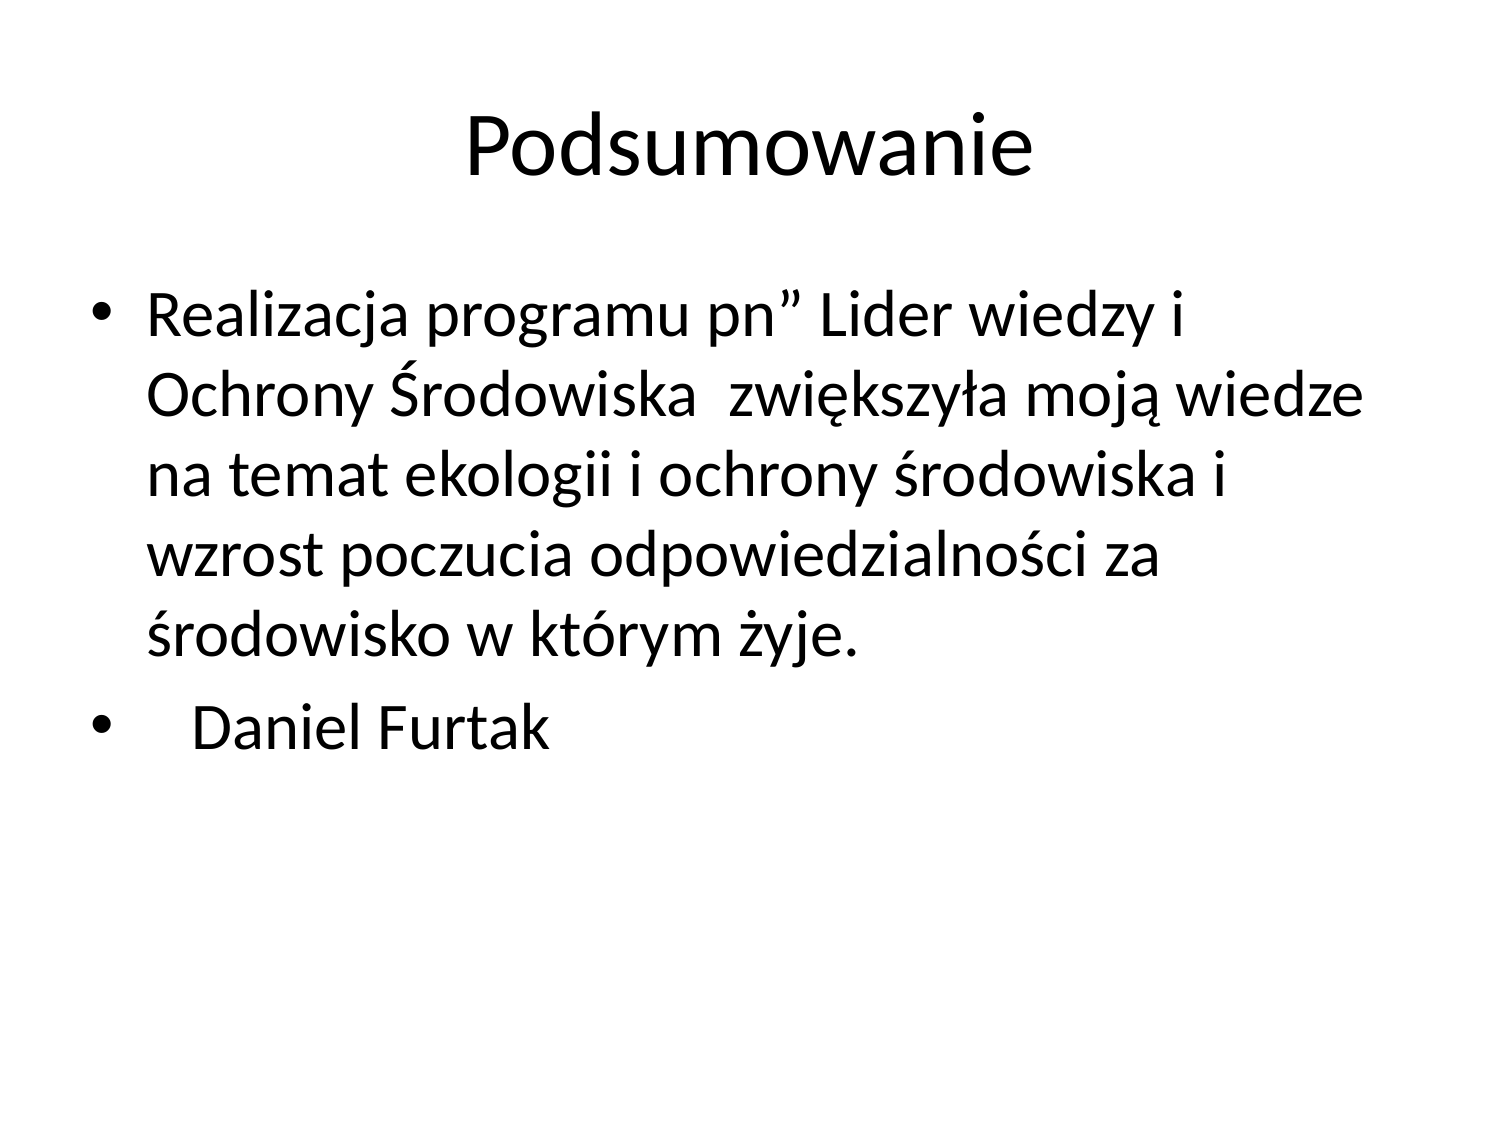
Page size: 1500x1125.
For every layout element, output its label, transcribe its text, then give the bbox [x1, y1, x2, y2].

list Realizacja programu pn” Lider wiedzy i Ochrony Środowiska zwiększyła moją wiedze na temat ekologii i ochrony środowiska i wzrost poczucia odpowiedzialności za środowisko w którym żyje. Daniel Furtak [75, 262, 1425, 1005]
title Podsumowanie [75, 45, 1425, 233]
